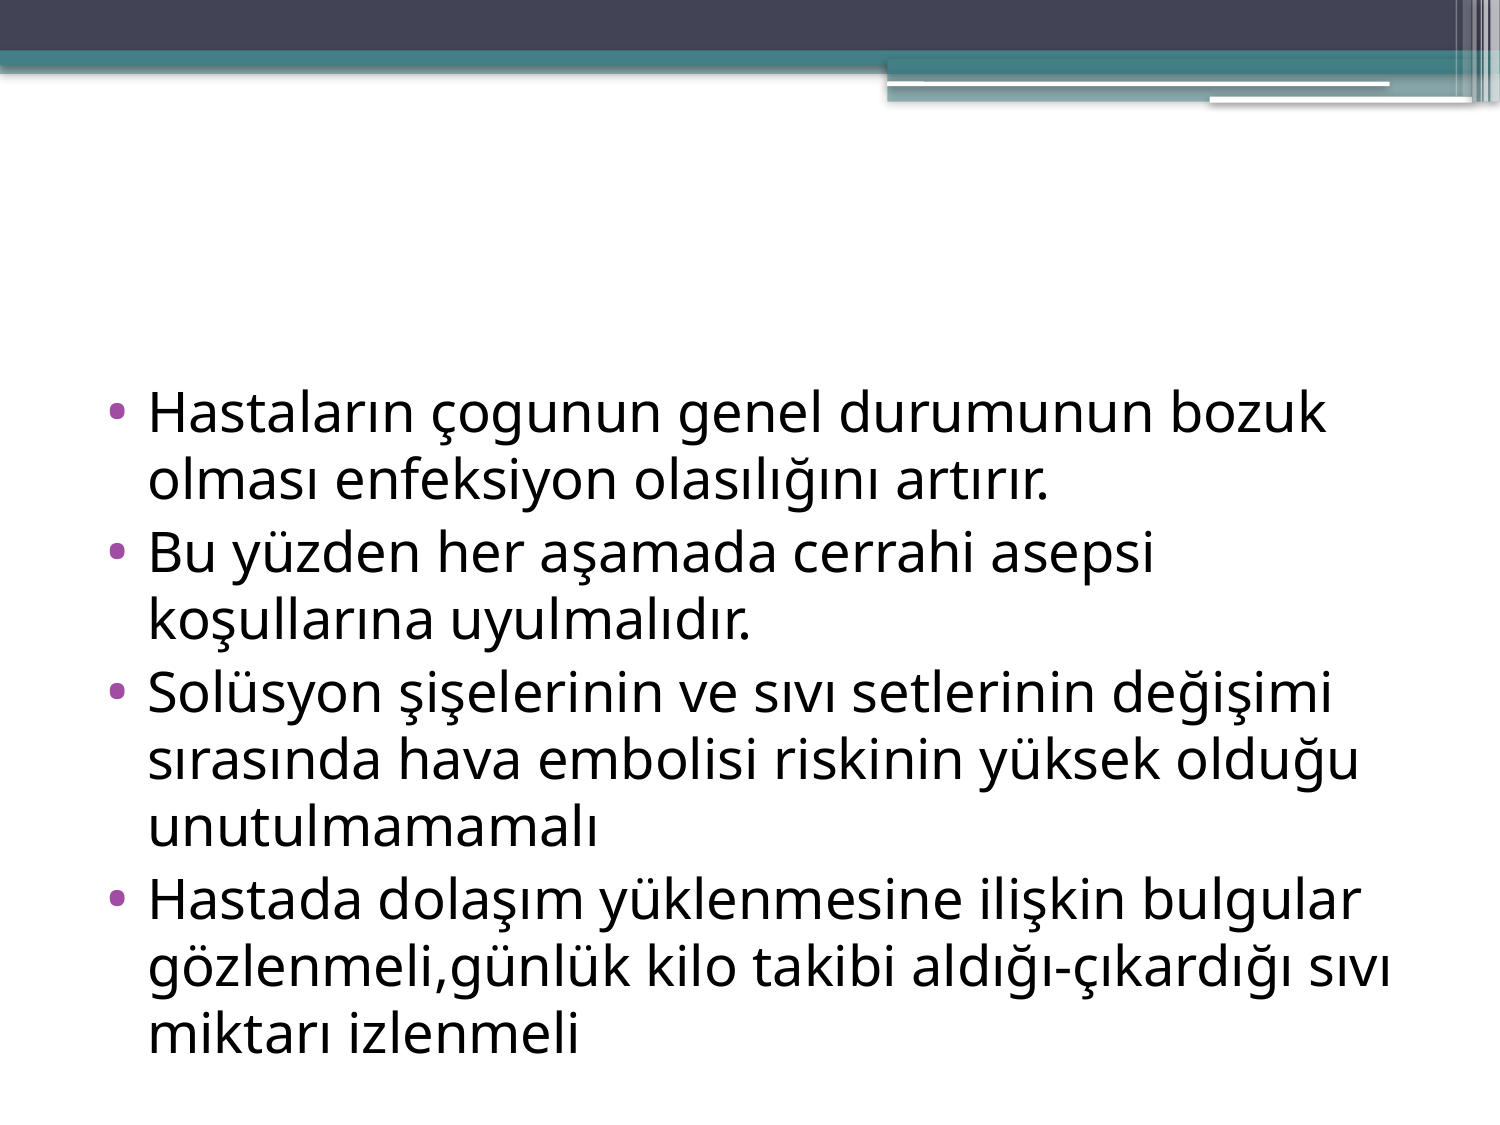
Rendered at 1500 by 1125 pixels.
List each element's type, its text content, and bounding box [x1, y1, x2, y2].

list Hastaların çogunun genel durumunun bozuk olması enfeksiyon olasılığını artırır. Bu yüzden her aşamada cerrahi asepsi koşullarına uyulmalıdır. Solüsyon şişelerinin ve sıvı setlerinin değişimi sırasında hava embolisi riskinin yüksek olduğu unutulmamamalı Hastada dolaşım yüklenmesine ilişkin bulgular gözlenmeli,günlük kilo takibi aldığı-çıkardığı sıvı miktarı izlenmeli [75, 368, 1425, 1079]
